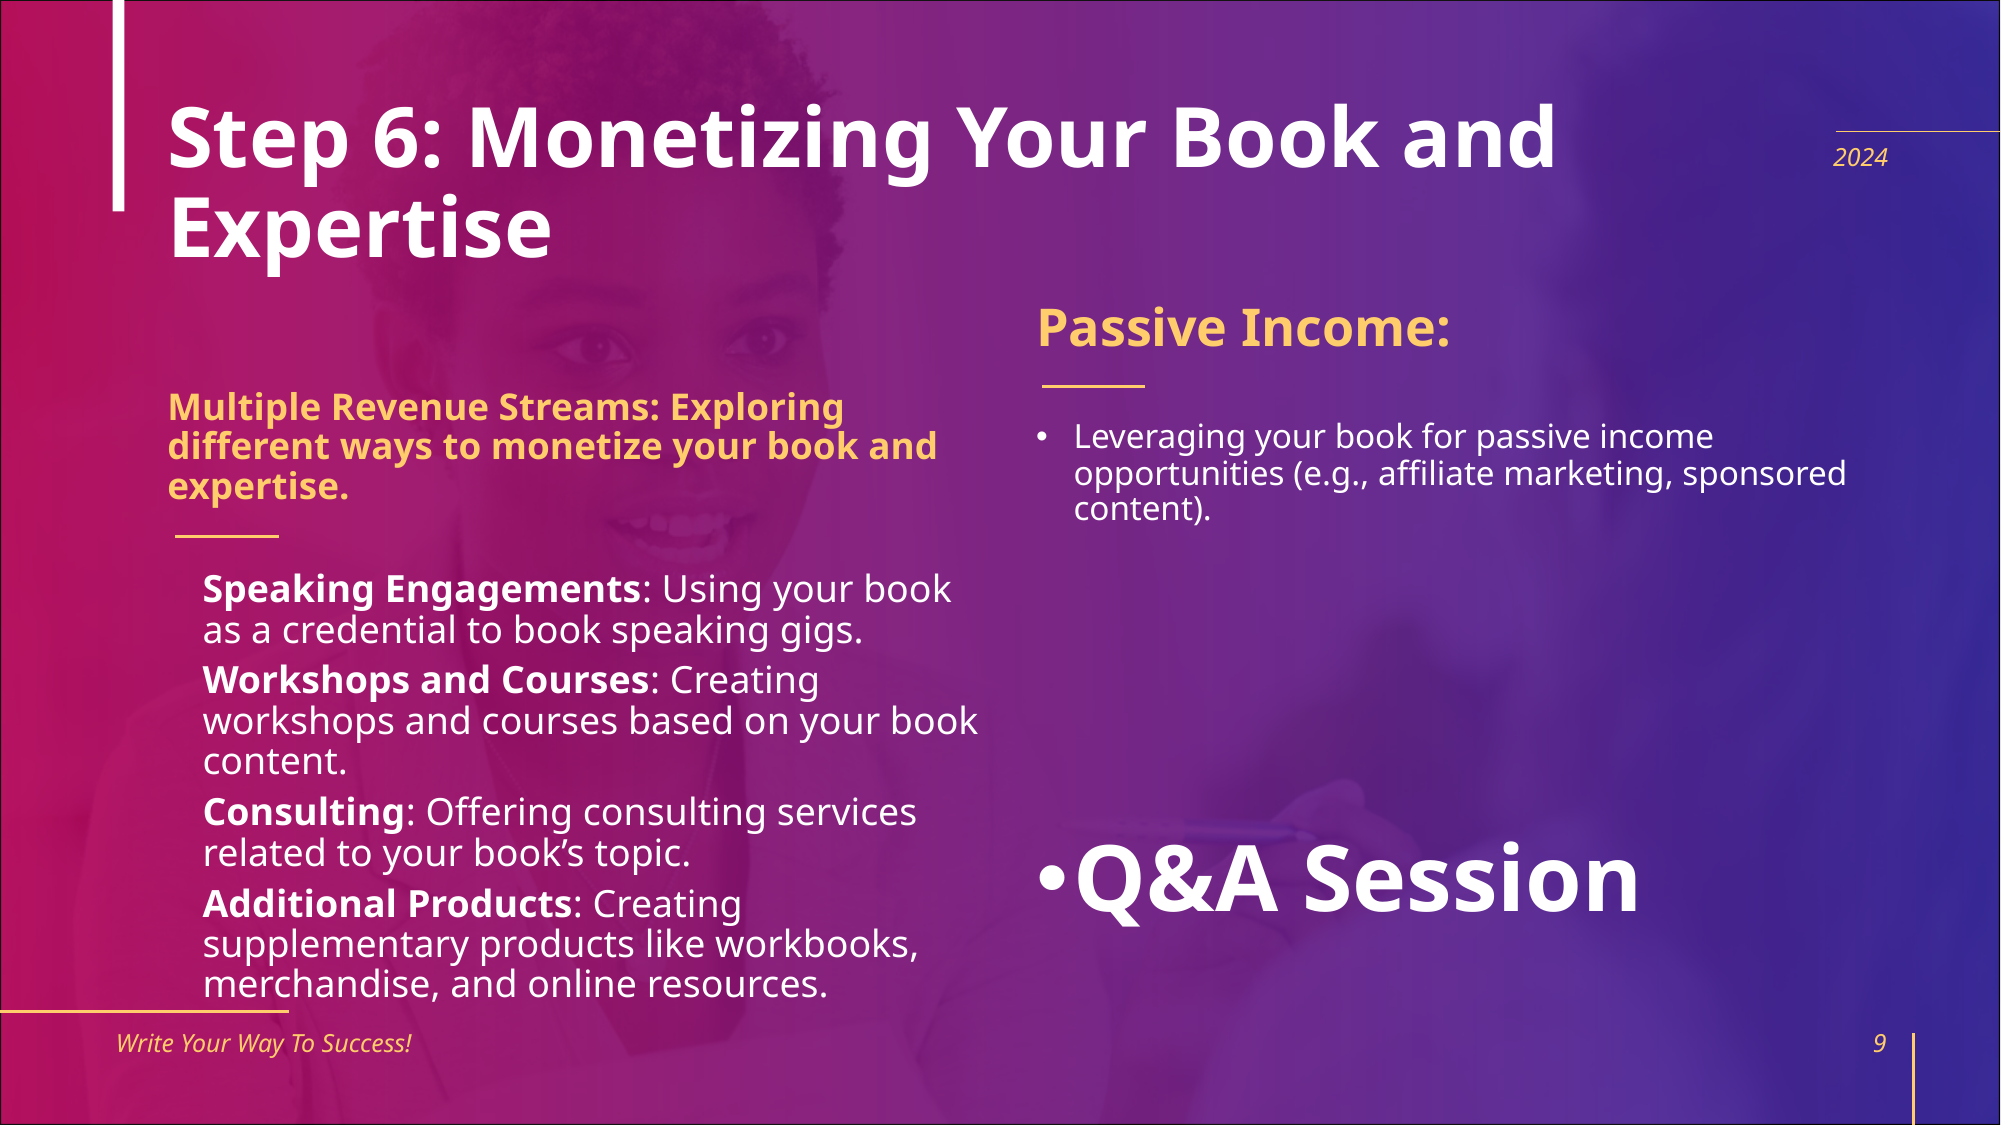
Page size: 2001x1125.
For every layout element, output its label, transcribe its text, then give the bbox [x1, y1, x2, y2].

list Speaking Engagements: Using your book as a credential to book speaking gigs. Workshops and Courses: Creating workshops and courses based on your book content. Consulting: Offering consulting services related to your book’s topic. Additional Products: Creating supplementary products like workbooks, merchandise, and online resources. [0, 562, 999, 1018]
list Leveraging your book for passive income opportunities (e.g., affiliate marketing, sponsored content). Q&A Session [1021, 412, 1872, 1018]
list Multiple Revenue Streams: Exploring different ways to monetize your book and expertise. [152, 380, 999, 516]
slide_number 9 [1451, 1015, 1902, 1075]
list Passive Income: [1021, 230, 1872, 366]
title Step 6: Monetizing Your Book and Expertise [152, 77, 1878, 295]
list 2024 [1818, 137, 1919, 192]
footer Write Your Way To Success! [100, 1018, 636, 1075]
